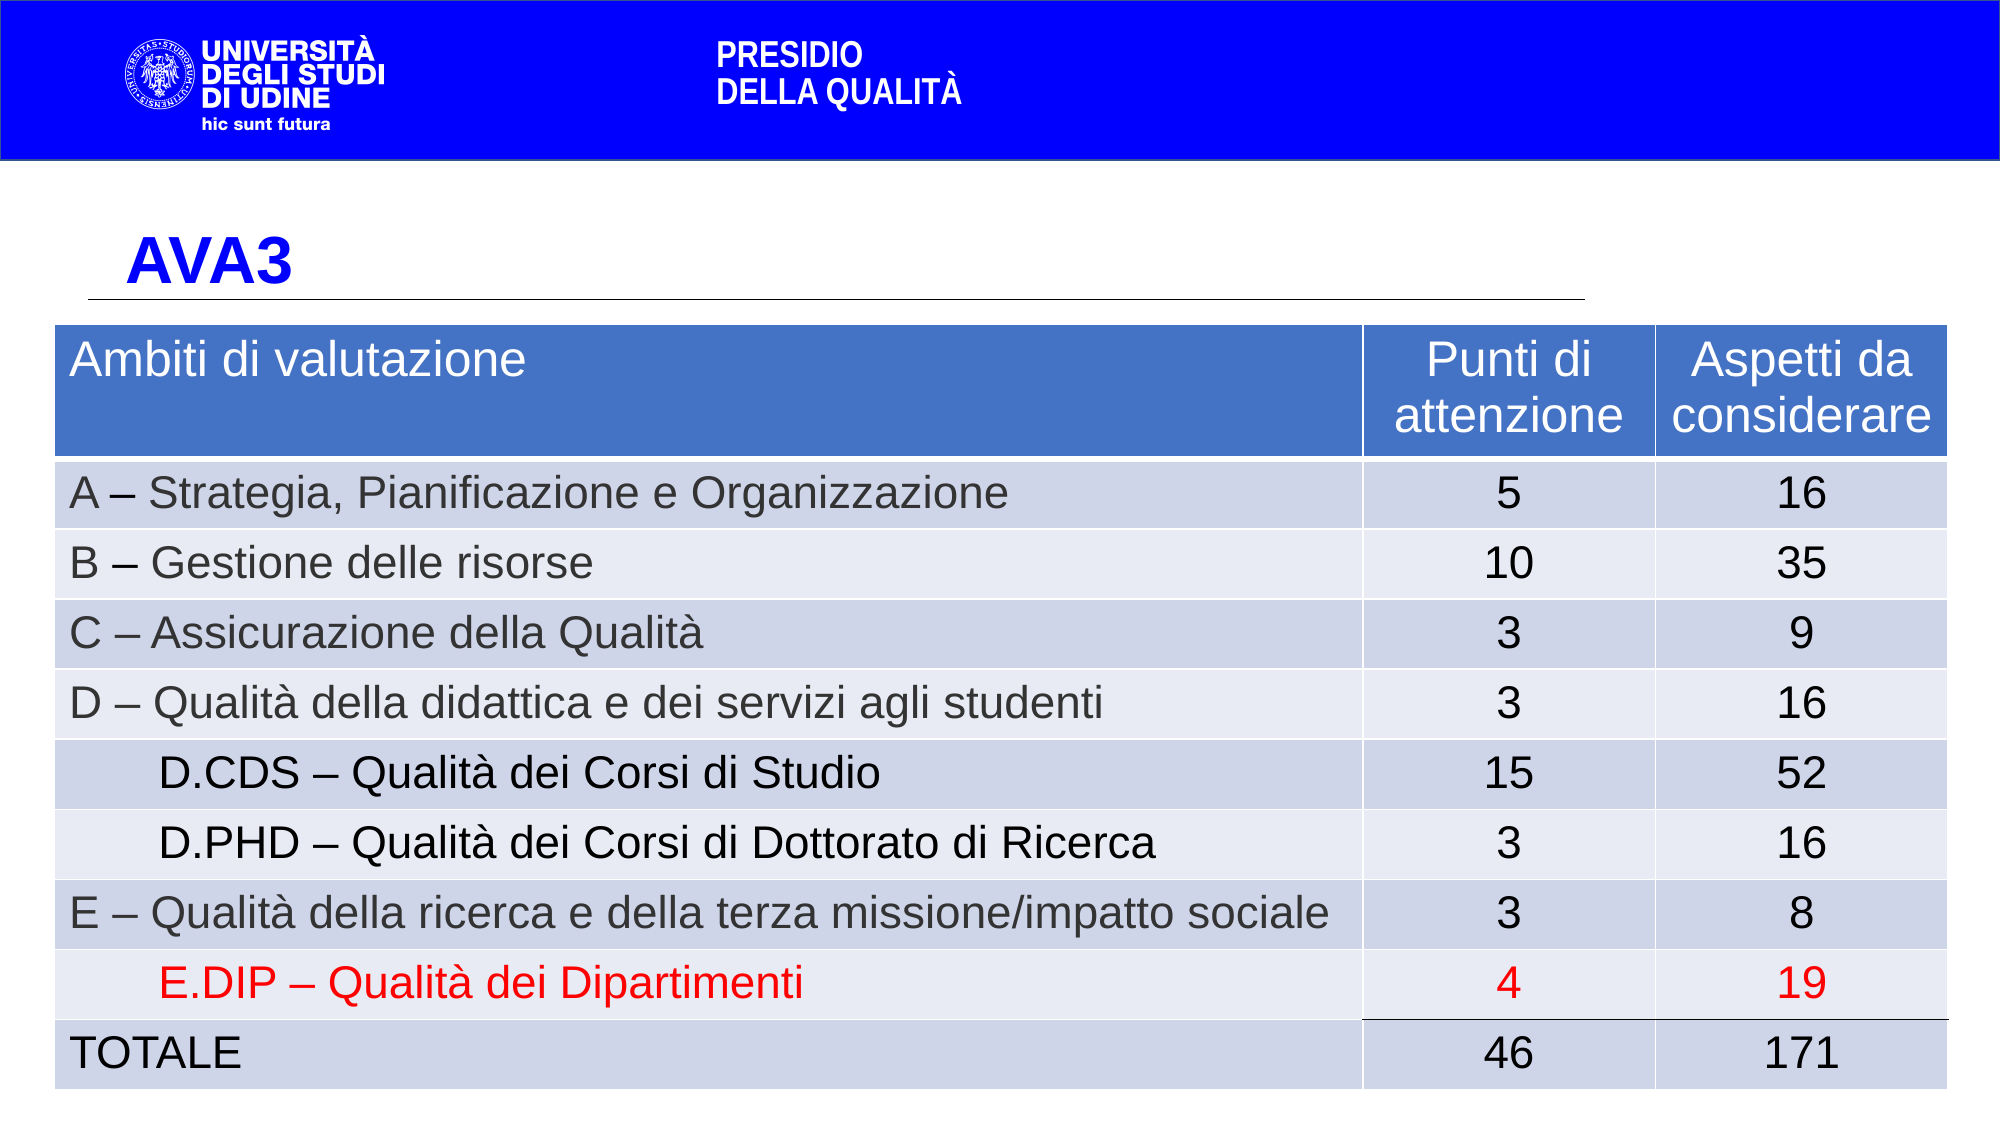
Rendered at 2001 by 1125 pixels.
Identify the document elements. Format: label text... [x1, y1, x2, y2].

table_cell 171 [1656, 1020, 1947, 1089]
table_cell 15 [1364, 740, 1655, 809]
table_cell 16 [1656, 462, 1947, 528]
table_cell E.DIP – Qualità dei Dipartimenti [55, 950, 1362, 1019]
table_cell C – Assicurazione della Qualità [55, 600, 1362, 668]
picture [125, 35, 384, 141]
table_cell D – Qualità della didattica e dei servizi agli studenti [55, 670, 1362, 738]
table_header Aspetti da considerare [1656, 325, 1947, 456]
table_cell E – Qualità della ricerca e della terza missione/impatto sociale [55, 880, 1362, 949]
table_cell 16 [1656, 670, 1947, 738]
table_cell 8 [1656, 880, 1947, 949]
text_box PRESIDIO DELLA QUALITÀ [701, 31, 986, 120]
table_cell 4 [1364, 950, 1655, 1019]
table_cell 3 [1364, 670, 1655, 738]
table_cell 46 [1364, 1020, 1655, 1089]
table_cell D.CDS – Qualità dei Corsi di Studio [55, 740, 1362, 809]
text_box [0, 0, 2000, 161]
table_cell 3 [1364, 600, 1655, 668]
table_cell 35 [1656, 530, 1947, 598]
table_cell 9 [1656, 600, 1947, 668]
table_cell 16 [1656, 810, 1947, 879]
table_cell 52 [1656, 740, 1947, 809]
table_cell D.PHD – Qualità dei Corsi di Dottorato di Ricerca [55, 810, 1362, 879]
table_cell A – Strategia, Pianificazione e Organizzazione [55, 462, 1362, 528]
table_cell 5 [1364, 462, 1655, 528]
table_cell 3 [1364, 880, 1655, 949]
table_header Ambiti di valutazione [55, 325, 1362, 456]
table_cell TOTALE [55, 1020, 1362, 1089]
table_cell B – Gestione delle risorse [55, 530, 1362, 598]
table_cell 3 [1364, 810, 1655, 879]
table_cell 19 [1656, 950, 1947, 1019]
text_box AVA3 [110, 205, 1875, 305]
table_header Punti di attenzione [1364, 325, 1655, 456]
table_cell 10 [1364, 530, 1655, 598]
